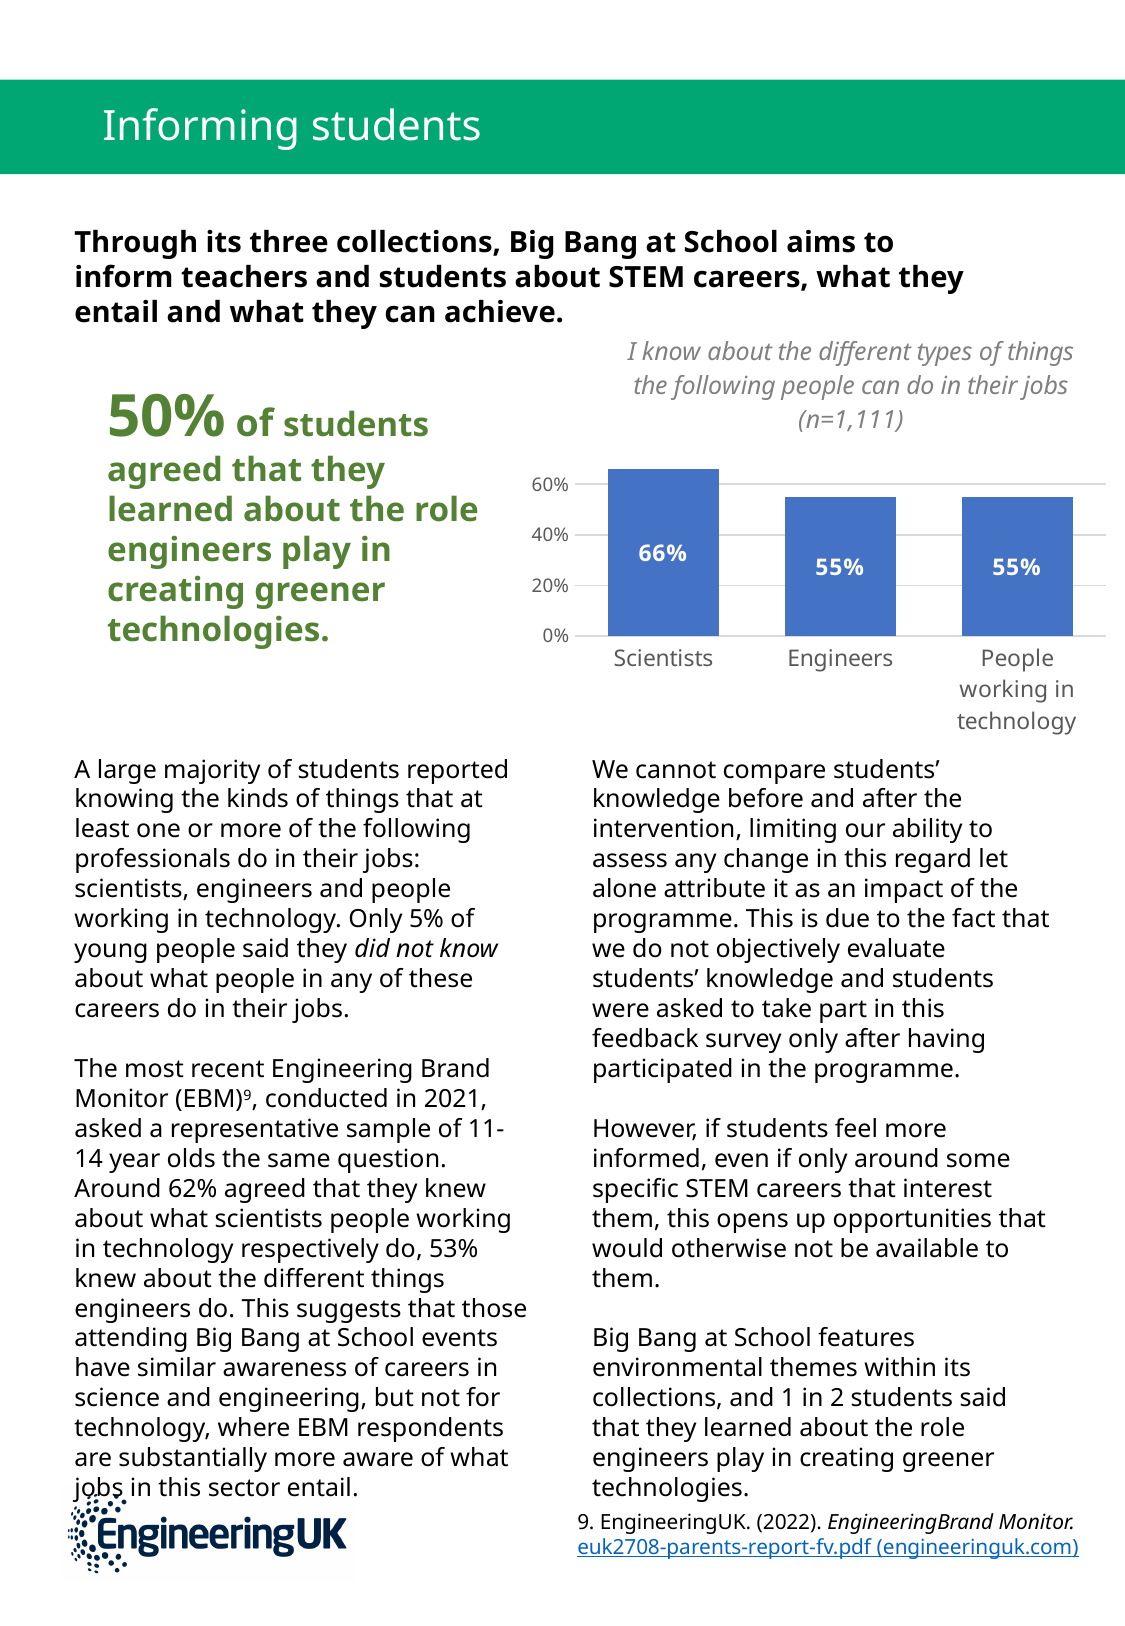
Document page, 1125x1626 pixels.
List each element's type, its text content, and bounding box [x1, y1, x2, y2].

text_box A large majority of students reported knowing the kinds of things that at least one or more of the following professionals do in their jobs: scientists, engineers and people working in technology. Only 5% of young people said they did not know about what people in any of these careers do in their jobs. The most recent Engineering Brand Monitor (EBM)9, conducted in 2021, asked a representative sample of 11-14 year olds the same question. Around 62% agreed that they knew about what scientists people working in technology respectively do, 53% knew about the different things engineers do. This suggests that those attending Big Bang at School events have similar awareness of careers in science and engineering, but not for technology, where EBM respondents are substantially more aware of what jobs in this sector entail. We cannot compare students’ knowledge before and after the intervention, limiting our ability to assess any change in this regard let alone attribute it as an impact of the programme. This is due to the fact that we do not objectively evaluate students’ knowledge and students were asked to take part in this feedback survey only after having participated in the programme. However, if students feel more informed, even if only around some specific STEM careers that interest them, this opens up opportunities that would otherwise not be available to them. Big Bang at School features environmental themes within its collections, and 1 in 2 students said that they learned about the role engineers play in creating greener technologies. [59, 715, 1066, 1625]
text_box 9. EngineeringUK. (2022). EngineeringBrand Monitor. euk2708-parents-report-fv.pdf (engineeringuk.com) [562, 1501, 1125, 1569]
picture [59, 1485, 355, 1582]
text_box 50% of students agreed that they learned about the role engineers play in creating greener technologies. [92, 370, 499, 656]
text_box Informing students [0, 79, 1125, 175]
chart [519, 315, 1118, 745]
list Through its three collections, Big Bang at School aims to inform teachers and students about STEM careers, what they entail and what they can achieve. [59, 216, 1005, 347]
